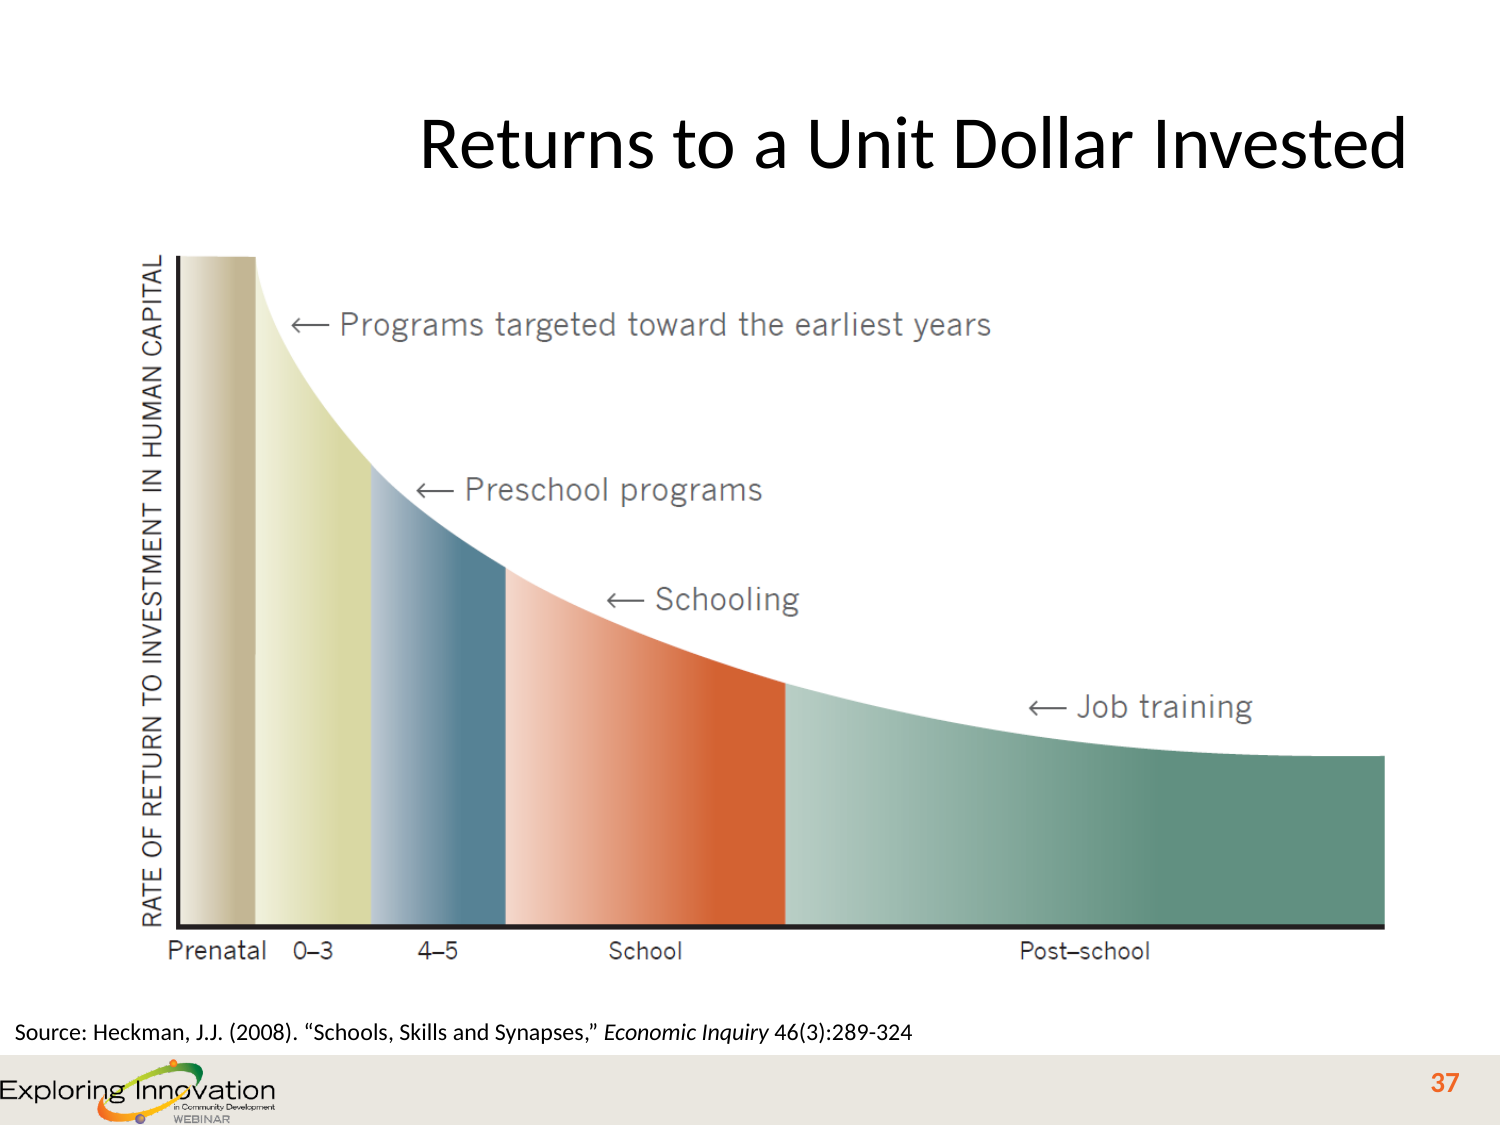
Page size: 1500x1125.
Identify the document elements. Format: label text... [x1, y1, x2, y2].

title Returns to a Unit Dollar Invested [75, 45, 1425, 233]
picture [0, 1059, 275, 1124]
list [124, 187, 1390, 983]
text_box 37 [1362, 1053, 1475, 1125]
text_box Source: Heckman, J.J. (2008). “Schools, Skills and Synapses,” Economic Inquiry 46(3):289-324 [0, 1009, 1500, 1053]
